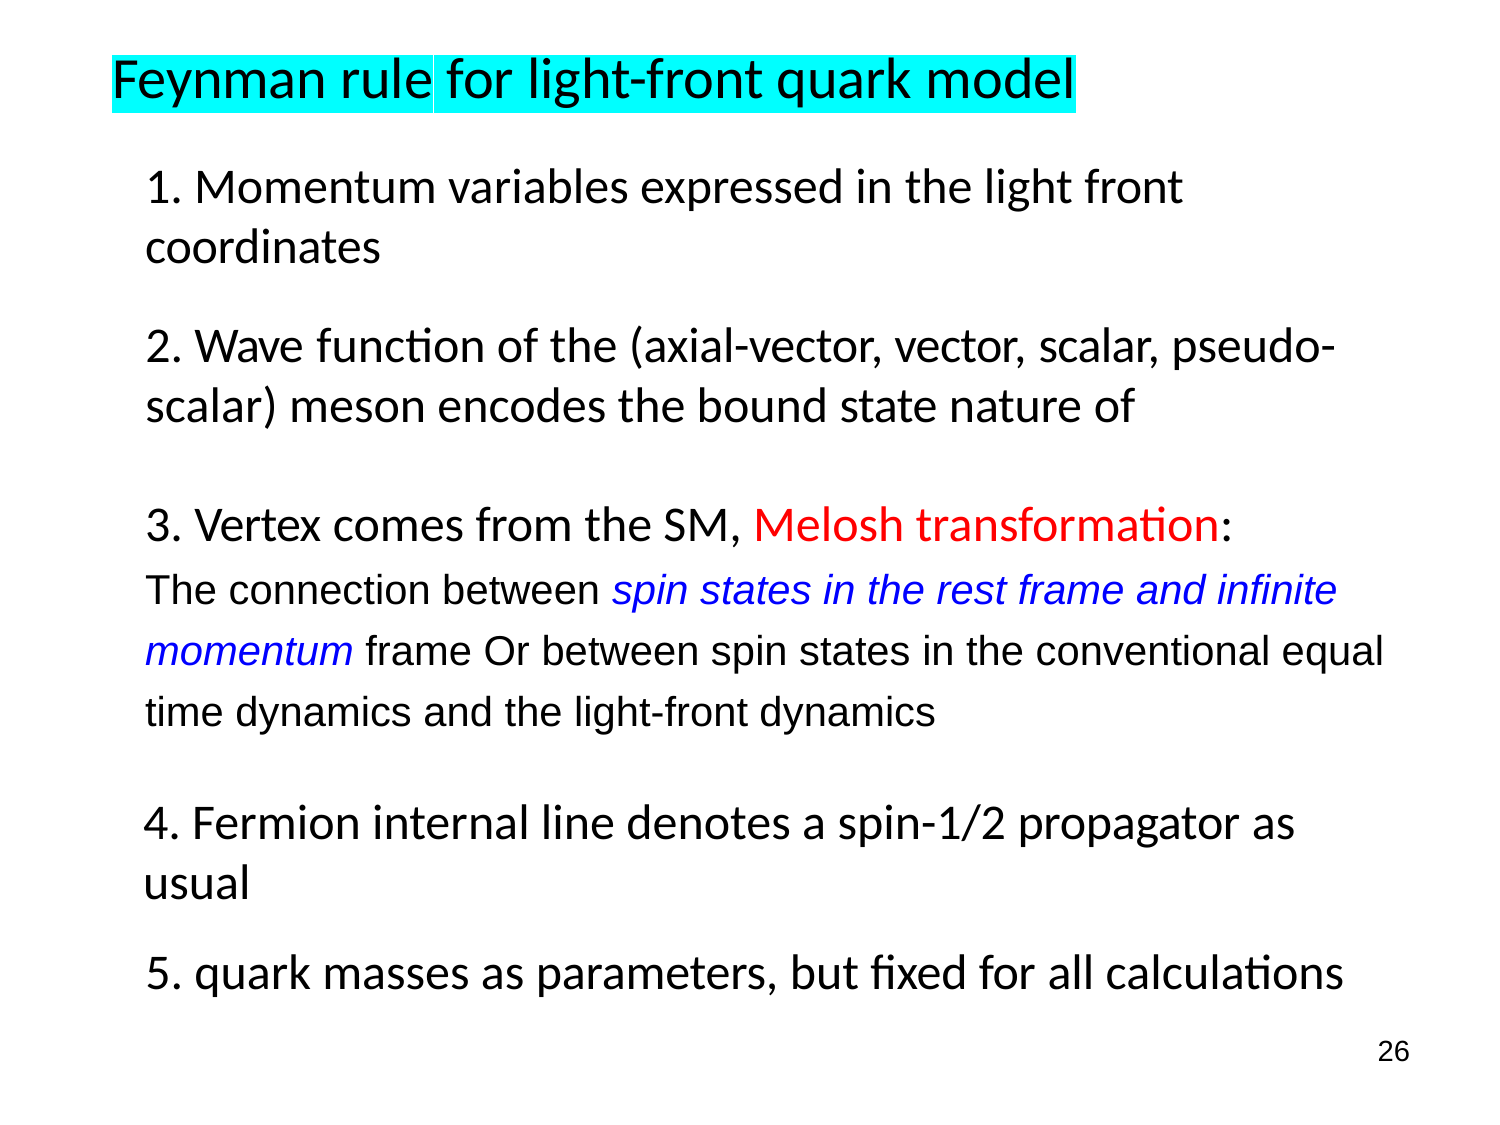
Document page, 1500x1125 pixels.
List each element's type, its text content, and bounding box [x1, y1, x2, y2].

text_box 5. quark masses as parameters, but fixed for all calculations [145, 938, 1374, 1000]
text_box 3. Vertex comes from the SM, Melosh transformation: The connection between spin states in the rest frame and infinite momentum frame Or between spin states in the conventional equal time dynamics and the light-front dynamics [145, 490, 1400, 735]
text_box 4. Fermion internal line denotes a spin-1/2 propagator as usual [143, 788, 1323, 910]
text_box 1. Momentum variables expressed in the light front coordinates [145, 152, 1210, 275]
slide_number 26 [1074, 1024, 1426, 1103]
text_box Feynman rule for light-front quark model [112, 39, 1258, 111]
